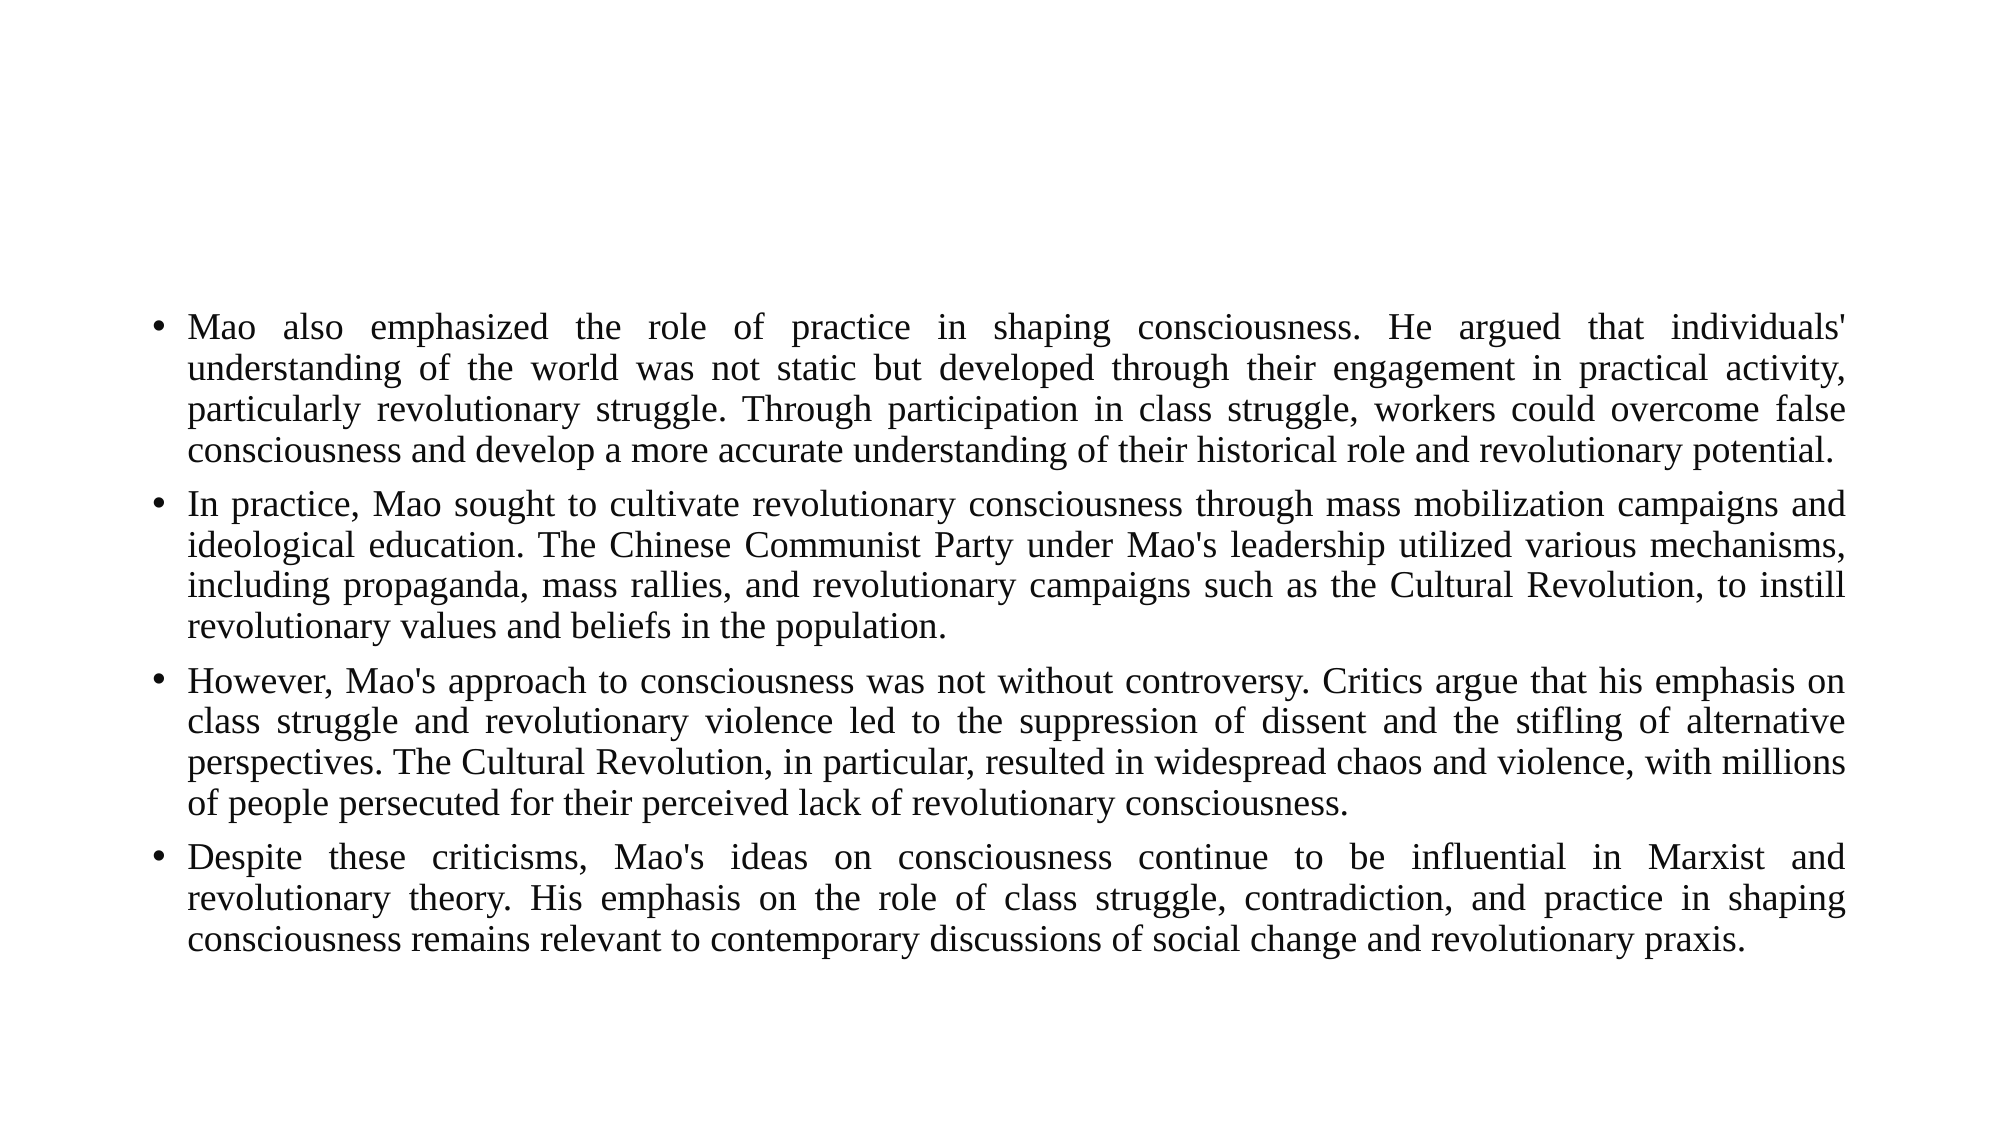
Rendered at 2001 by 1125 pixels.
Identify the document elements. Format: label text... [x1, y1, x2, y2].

list Mao also emphasized the role of practice in shaping consciousness. He argued that individuals' understanding of the world was not static but developed through their engagement in practical activity, particularly revolutionary struggle. Through participation in class struggle, workers could overcome false consciousness and develop a more accurate understanding of their historical role and revolutionary potential. In practice, Mao sought to cultivate revolutionary consciousness through mass mobilization campaigns and ideological education. The Chinese Communist Party under Mao's leadership utilized various mechanisms, including propaganda, mass rallies, and revolutionary campaigns such as the Cultural Revolution, to instill revolutionary values and beliefs in the population. However, Mao's approach to consciousness was not without controversy. Critics argue that his emphasis on class struggle and revolutionary violence led to the suppression of dissent and the stifling of alternative perspectives. The Cultural Revolution, in particular, resulted in widespread chaos and violence, with millions of people persecuted for their perceived lack of revolutionary consciousness. Despite these criticisms, Mao's ideas on consciousness continue to be influential in Marxist and revolutionary theory. His emphasis on the role of class struggle, contradiction, and practice in shaping consciousness remains relevant to contemporary discussions of social change and revolutionary praxis. [137, 299, 1863, 1014]
